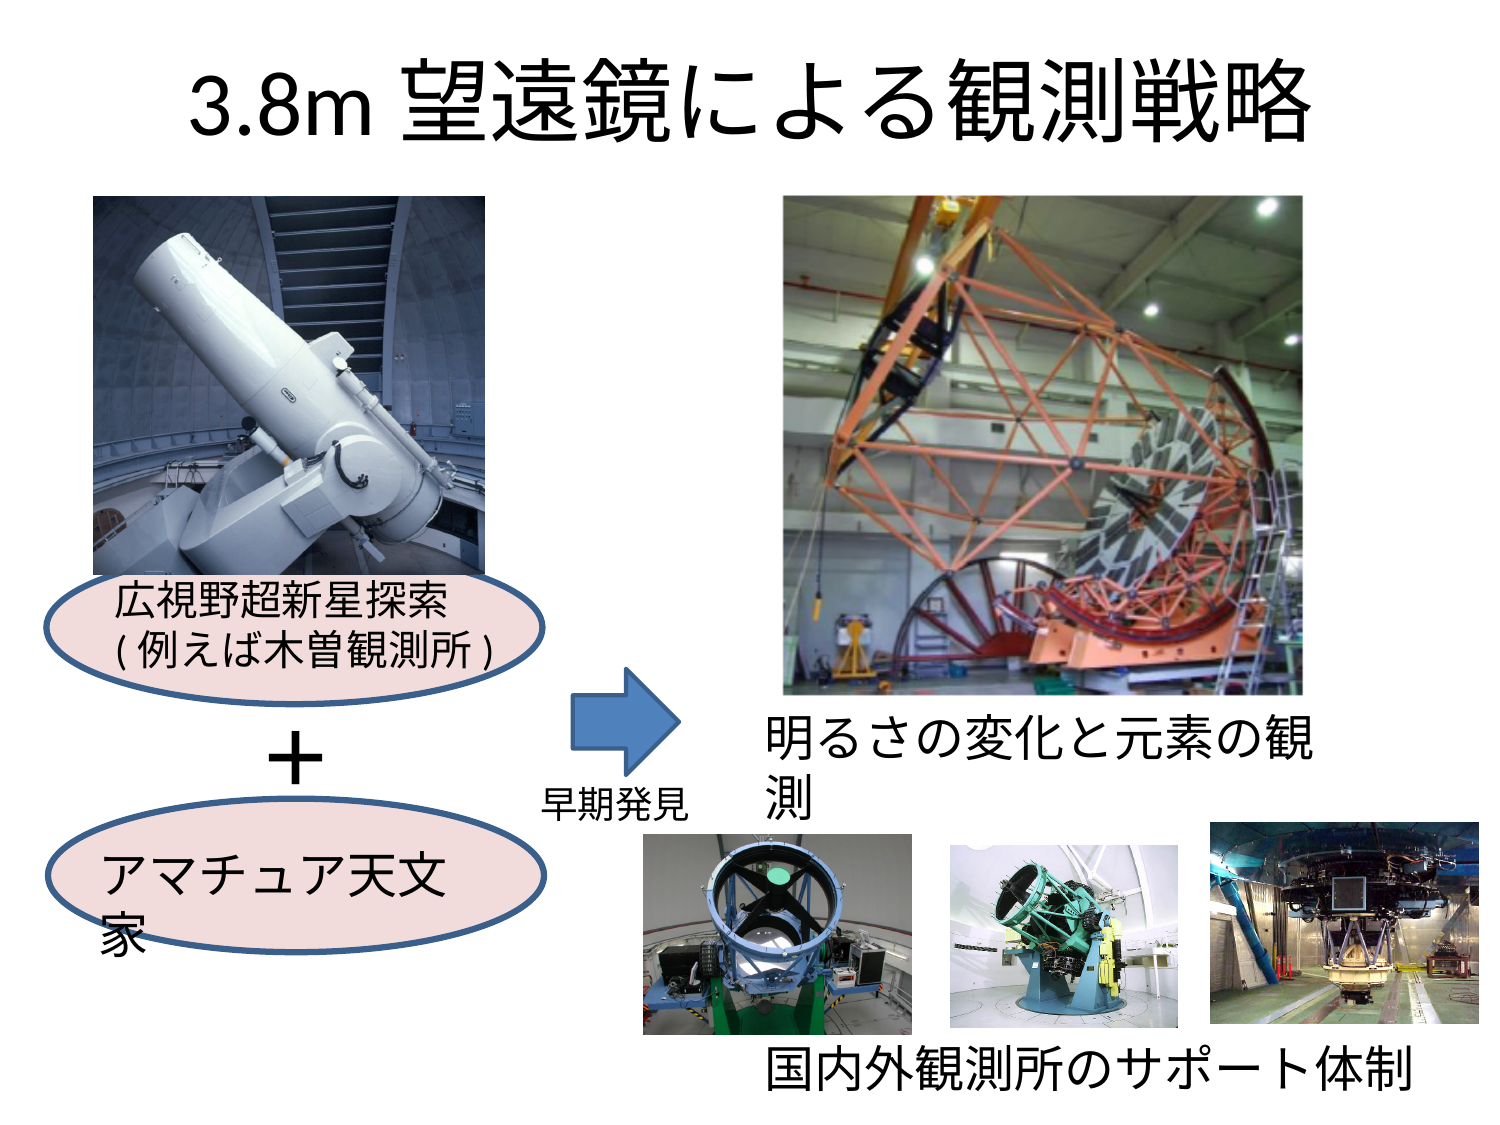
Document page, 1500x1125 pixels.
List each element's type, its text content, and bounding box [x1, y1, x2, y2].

picture [643, 833, 912, 1036]
picture [740, 172, 1329, 717]
text_box 広視野超新星探索 (例えば木曽観測所) [100, 566, 609, 732]
title 3.8m望遠鏡による観測戦略 [75, 5, 1425, 193]
text_box 明るさの変化と元素の観測 [750, 699, 1376, 835]
picture [950, 845, 1179, 1028]
text_box アマチュア天文家 [83, 835, 509, 971]
text_box 早期発見 [525, 773, 750, 834]
picture [93, 195, 486, 576]
text_box 国内外観測所のサポート体制 [750, 1030, 1447, 1105]
text_box ＋ [244, 704, 422, 809]
text_box [45, 798, 547, 918]
text_box [570, 666, 682, 773]
text_box [44, 581, 100, 678]
picture [1210, 822, 1479, 1024]
